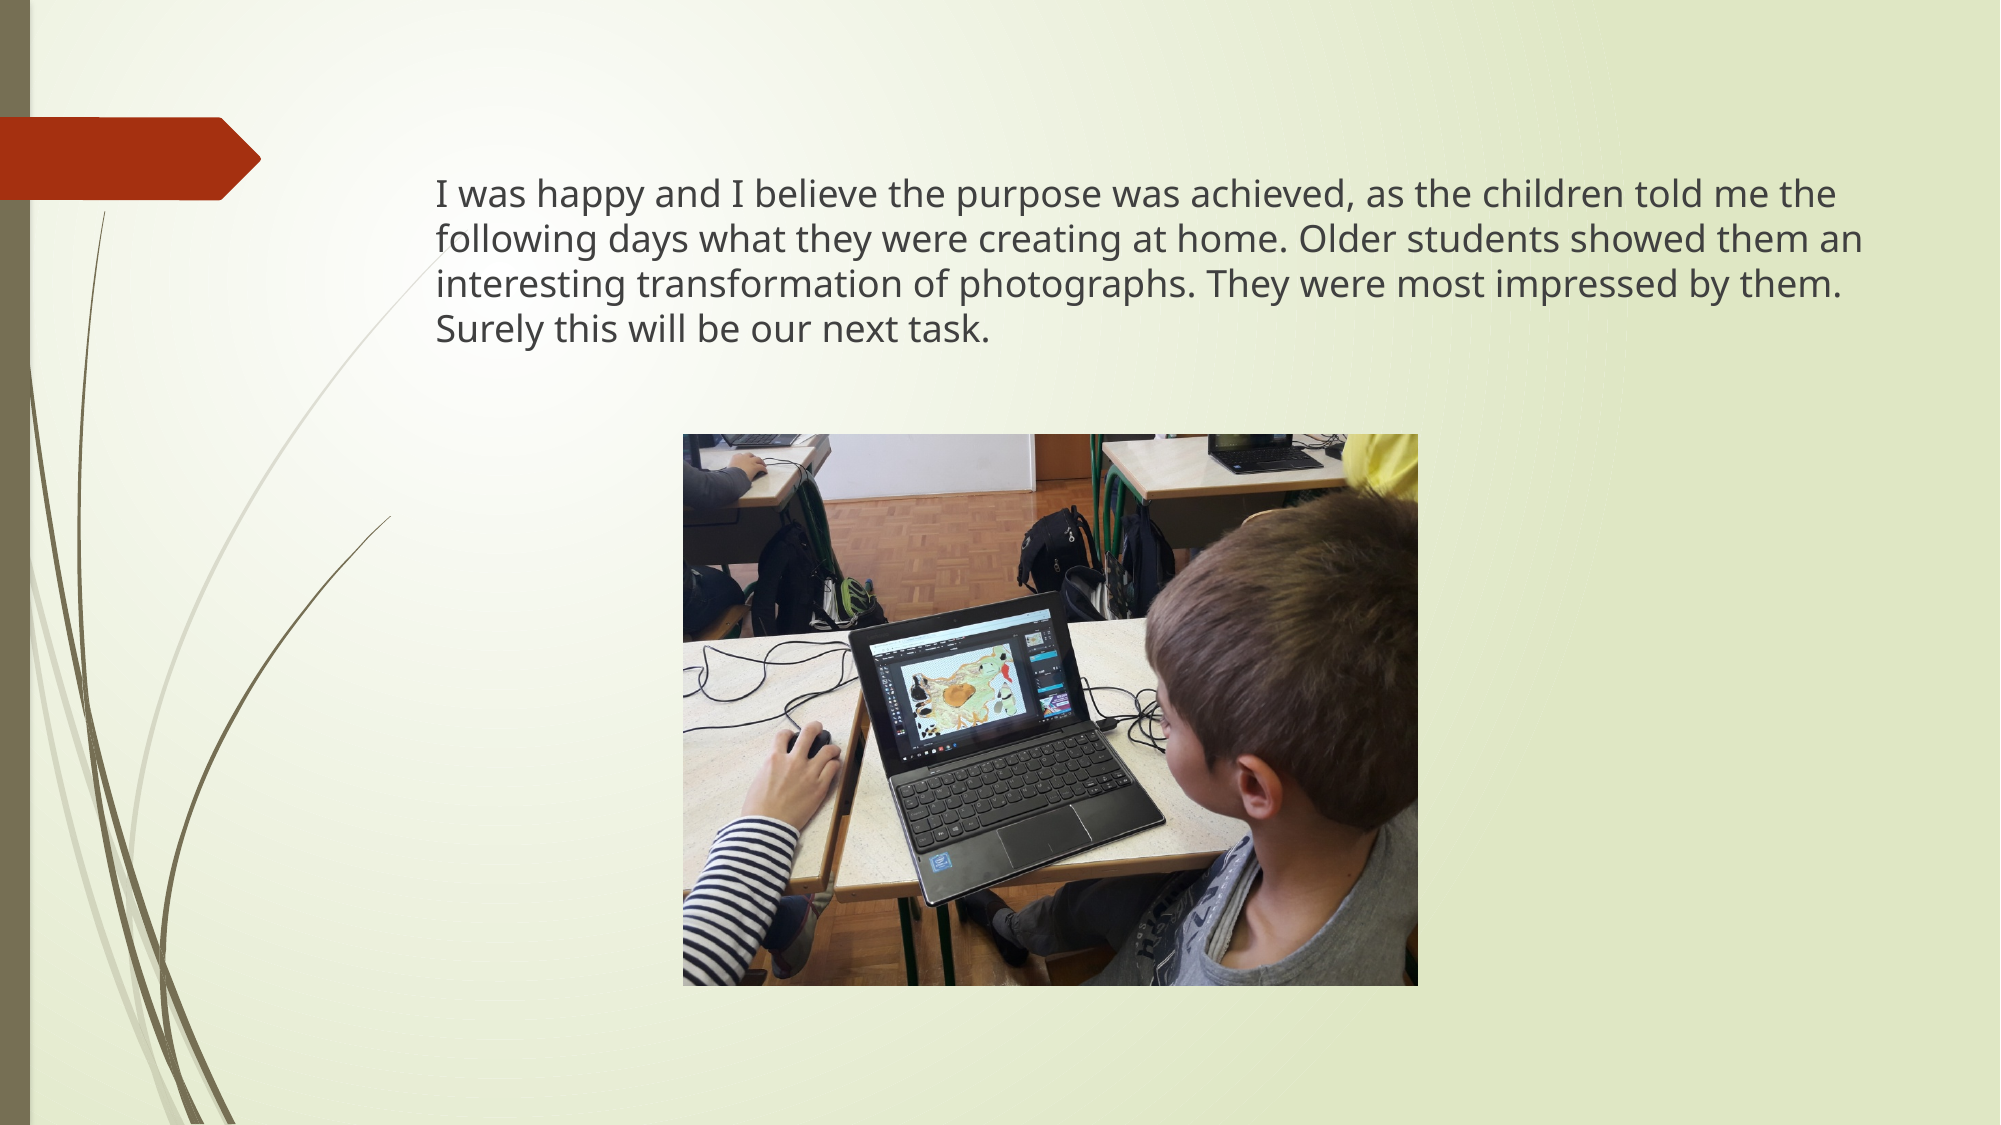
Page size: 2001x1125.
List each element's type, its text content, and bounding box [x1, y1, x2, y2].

picture [683, 434, 1419, 986]
list I was happy and I believe the purpose was achieved, as the children told me the following days what they were creating at home. Older students showed them an interesting transformation of photographs. They were most impressed by them. Surely this will be our next task. [420, 162, 1883, 783]
